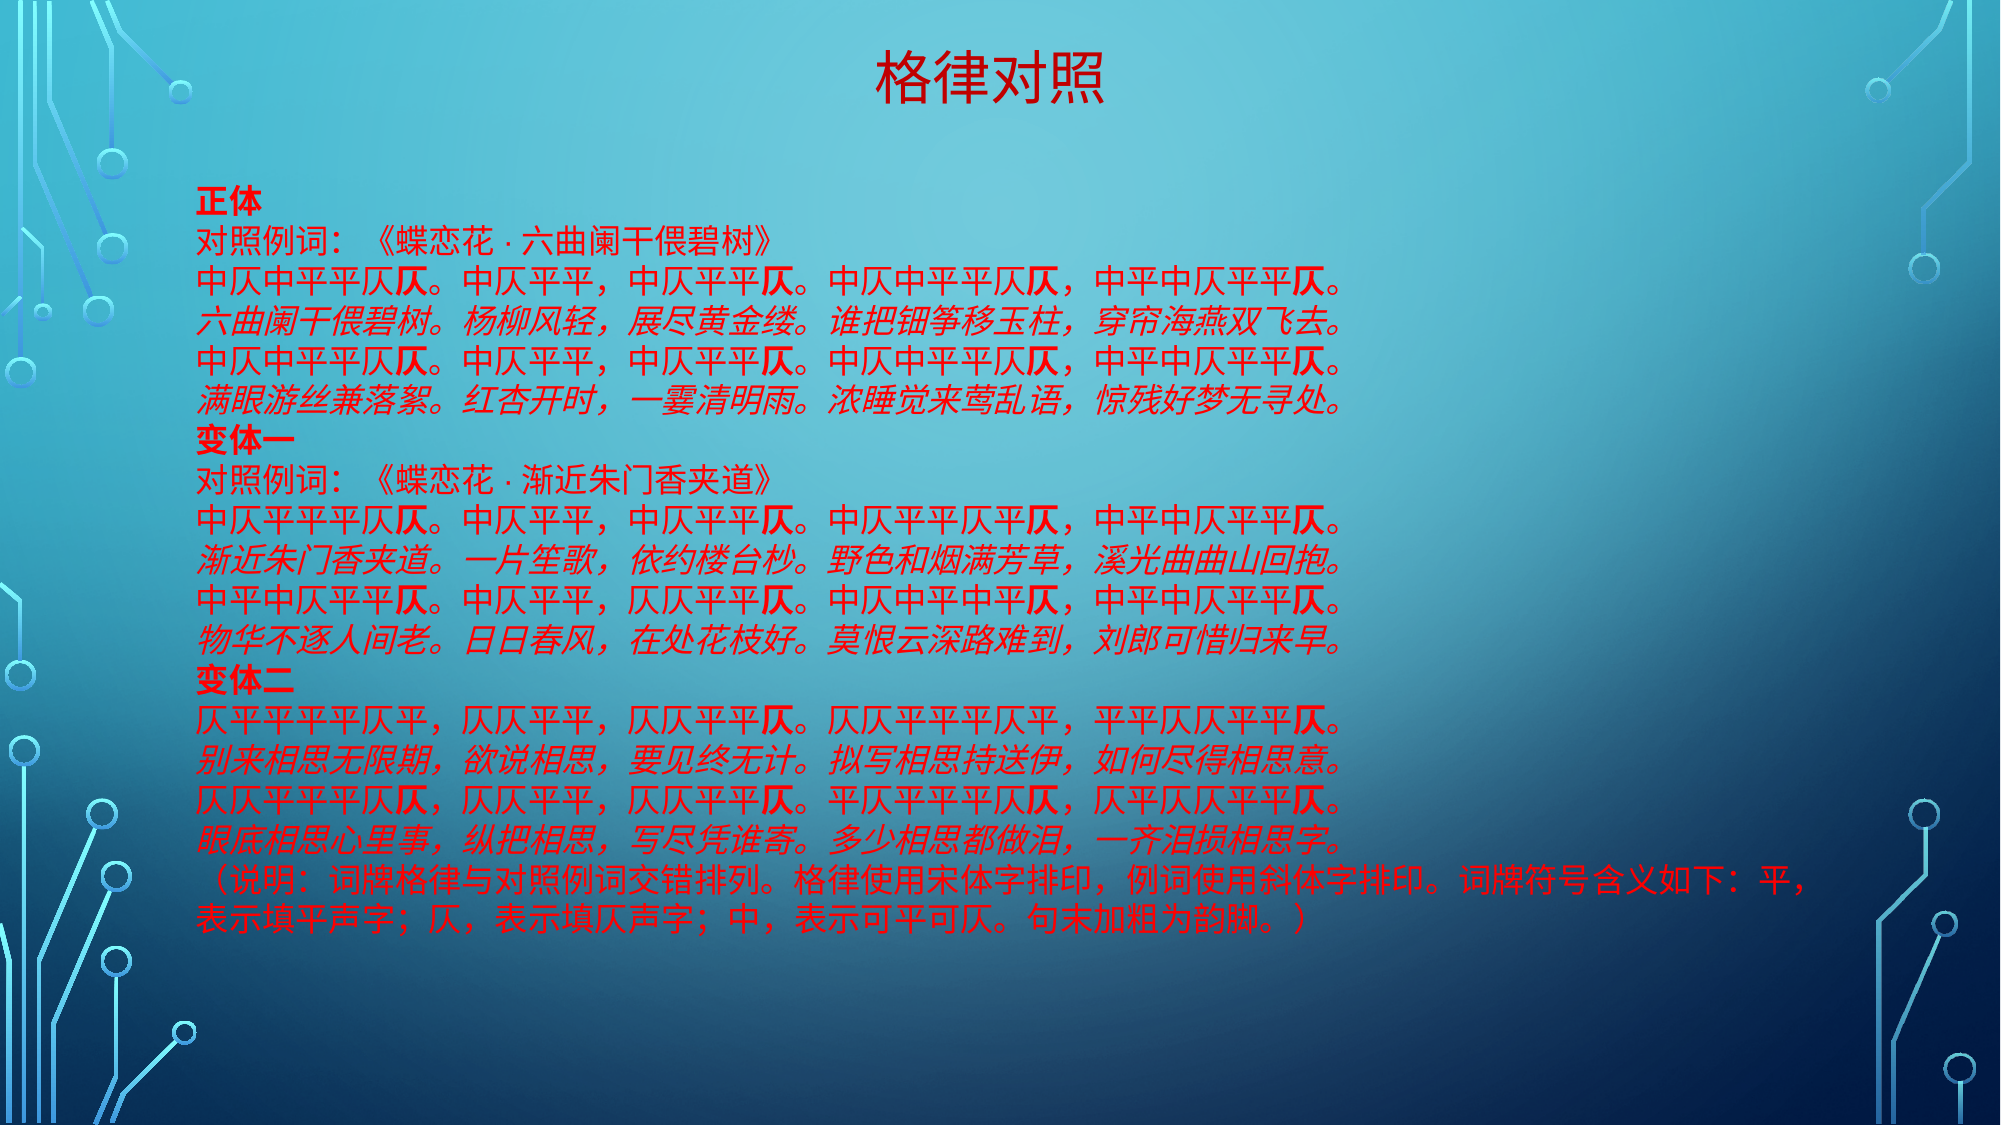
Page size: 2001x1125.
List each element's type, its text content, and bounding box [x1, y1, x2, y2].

text_box 正体 对照例词：《蝶恋花·六曲阑干偎碧树》 中仄中平平仄仄。中仄平平，中仄平平仄。中仄中平平仄仄，中平中仄平平仄。 六曲阑干偎碧树。杨柳风轻，展尽黄金缕。谁把钿筝移玉柱，穿帘海燕双飞去。 中仄中平平仄仄。中仄平平，中仄平平仄。中仄中平平仄仄，中平中仄平平仄。 满眼游丝兼落絮。红杏开时，一霎清明雨。浓睡觉来莺乱语，惊残好梦无寻处。 变体一 对照例词：《蝶恋花·渐近朱门香夹道》 中仄平平平仄仄。中仄平平，中仄平平仄。中仄平平仄平仄，中平中仄平平仄。 渐近朱门香夹道。一片笙歌，依约楼台杪。野色和烟满芳草，溪光曲曲山回抱。 中平中仄平平仄。中仄平平，仄仄平平仄。中仄中平中平仄，中平中仄平平仄。 物华不逐人间老。日日春风，在处花枝好。莫恨云深路难到，刘郎可惜归来早。 变体二 仄平平平平仄平，仄仄平平，仄仄平平仄。仄仄平平平仄平，平平仄仄平平仄。 别来相思无限期，欲说相思，要见终无计。拟写相思持送伊，如何尽得相思意。 仄仄平平平仄仄，仄仄平平，仄仄平平仄。平仄平平平仄仄，仄平仄仄平平仄。 眼底相思心里事，纵把相思，写尽凭谁寄。多少相思都做泪，一齐泪损相思字。 （说明：词牌格律与对照例词交错排列。格律使用宋体字排印，例词使用斜体字排印。词牌符号含义如下：平，表示填平声字；仄，表示填仄声字；中，表示可平可仄。句末加粗为韵脚。） [181, 172, 1872, 946]
text_box 格律对照 [859, 33, 1123, 119]
